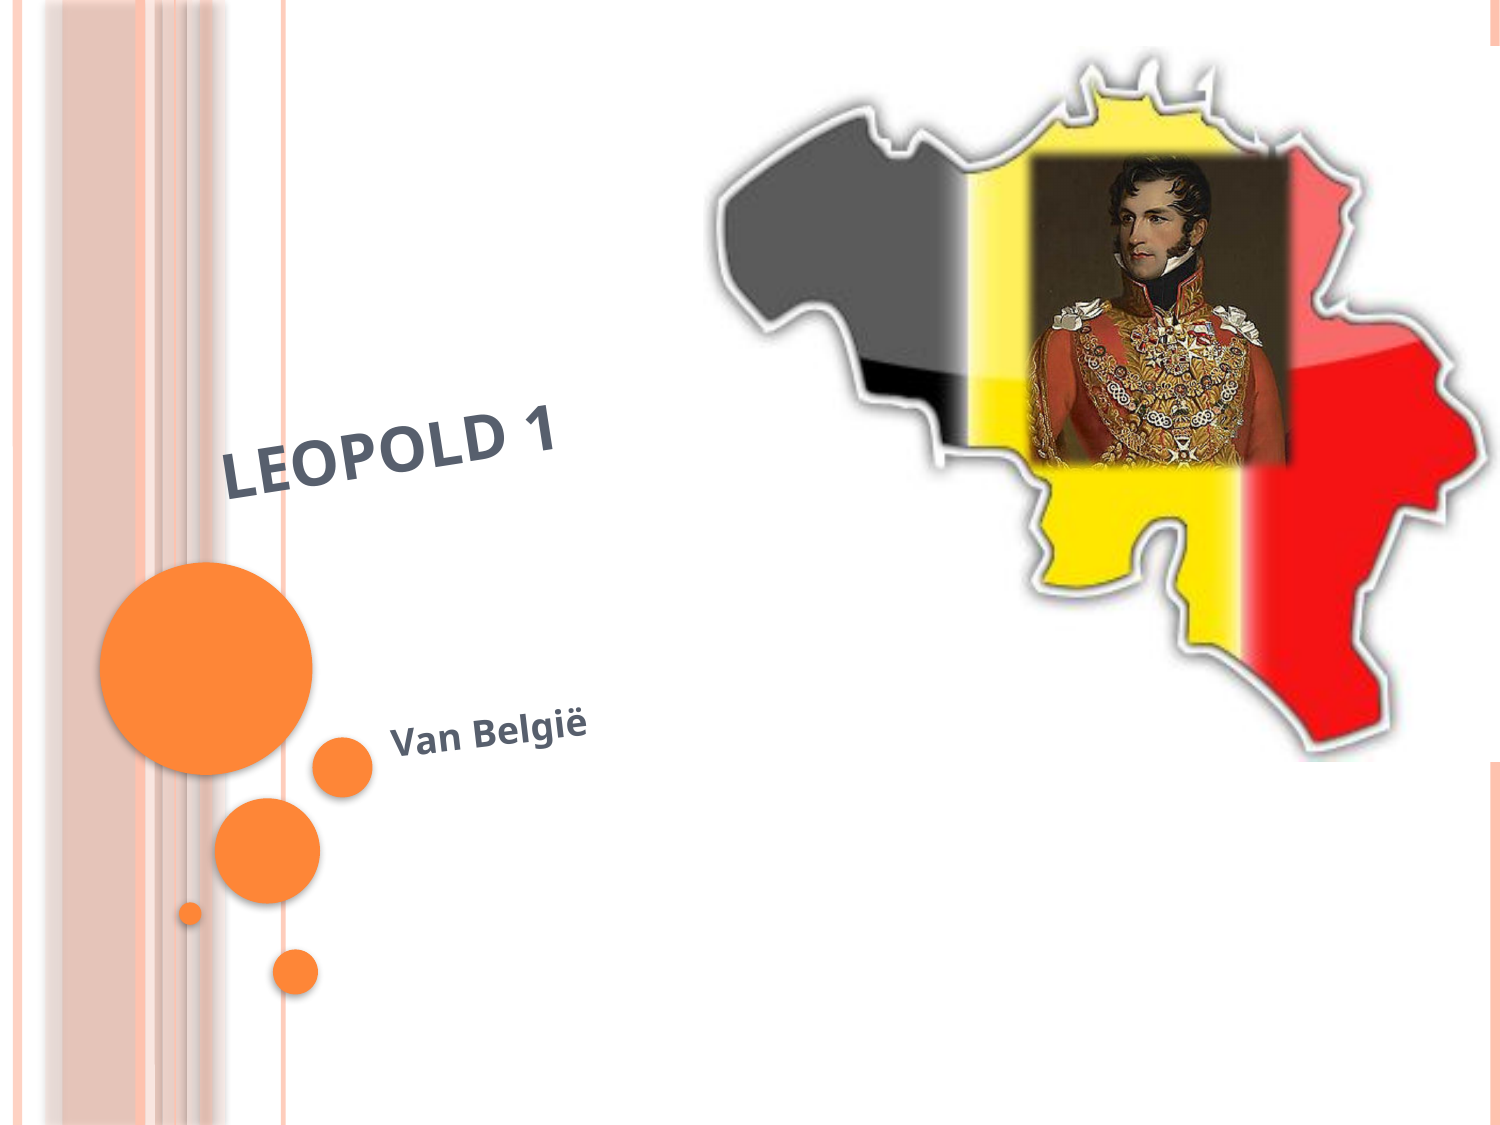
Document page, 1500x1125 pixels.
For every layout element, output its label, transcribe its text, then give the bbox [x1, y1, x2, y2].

picture [702, 46, 1500, 763]
subtitle Van België [372, 677, 706, 808]
title Leopold 1 [187, 280, 696, 522]
